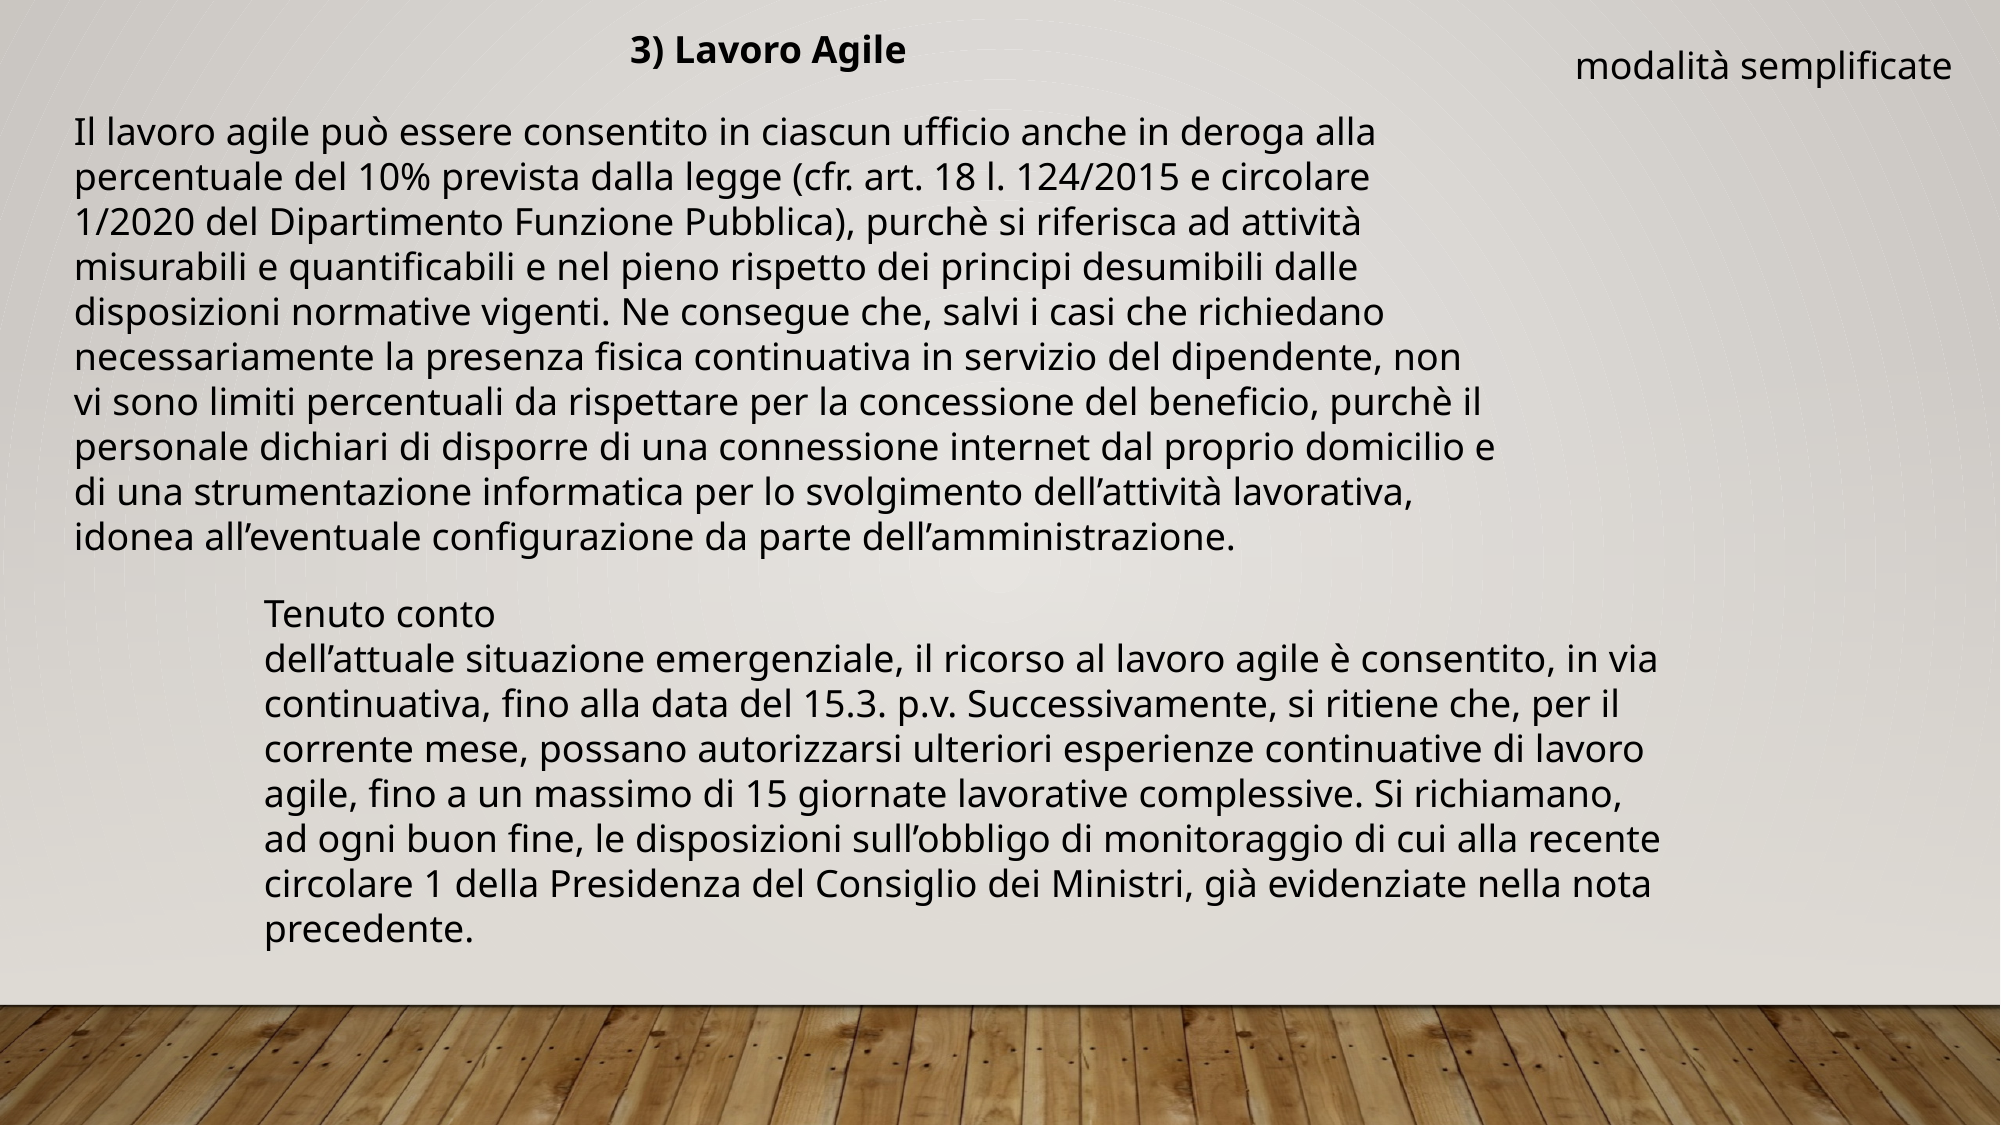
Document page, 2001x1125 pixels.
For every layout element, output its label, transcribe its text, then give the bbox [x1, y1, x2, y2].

picture [0, 1005, 2000, 1125]
text_box modalità semplificate [1560, 34, 1969, 95]
text_box Tenuto conto dell’attuale situazione emergenziale, il ricorso al lavoro agile è consentito, in via continuativa, fino alla data del 15.3. p.v. Successivamente, si ritiene che, per il corrente mese, possano autorizzarsi ulteriori esperienze continuative di lavoro agile, fino a un massimo di 15 giornate lavorative complessive. Si richiamano, ad ogni buon fine, le disposizioni sull’obbligo di monitoraggio di cui alla recente circolare 1 della Presidenza del Consiglio dei Ministri, già evidenziate nella nota precedente. [249, 582, 2000, 957]
text_box Il lavoro agile può essere consentito in ciascun ufficio anche in deroga alla percentuale del 10% prevista dalla legge (cfr. art. 18 l. 124/2015 e circolare 1/2020 del Dipartimento Funzione Pubblica), purchè si riferisca ad attività misurabili e quantificabili e nel pieno rispetto dei principi desumibili dalle disposizioni normative vigenti. Ne consegue che, salvi i casi che richiedano necessariamente la presenza fisica continuativa in servizio del dipendente, non vi sono limiti percentuali da rispettare per la concessione del beneficio, purchè il personale dichiari di disporre di una connessione internet dal proprio domicilio e di una strumentazione informatica per lo svolgimento dell’attività lavorativa, idonea all’eventuale configurazione da parte dell’amministrazione. [59, 100, 1765, 566]
text_box 3) Lavoro Agile [615, 18, 922, 78]
